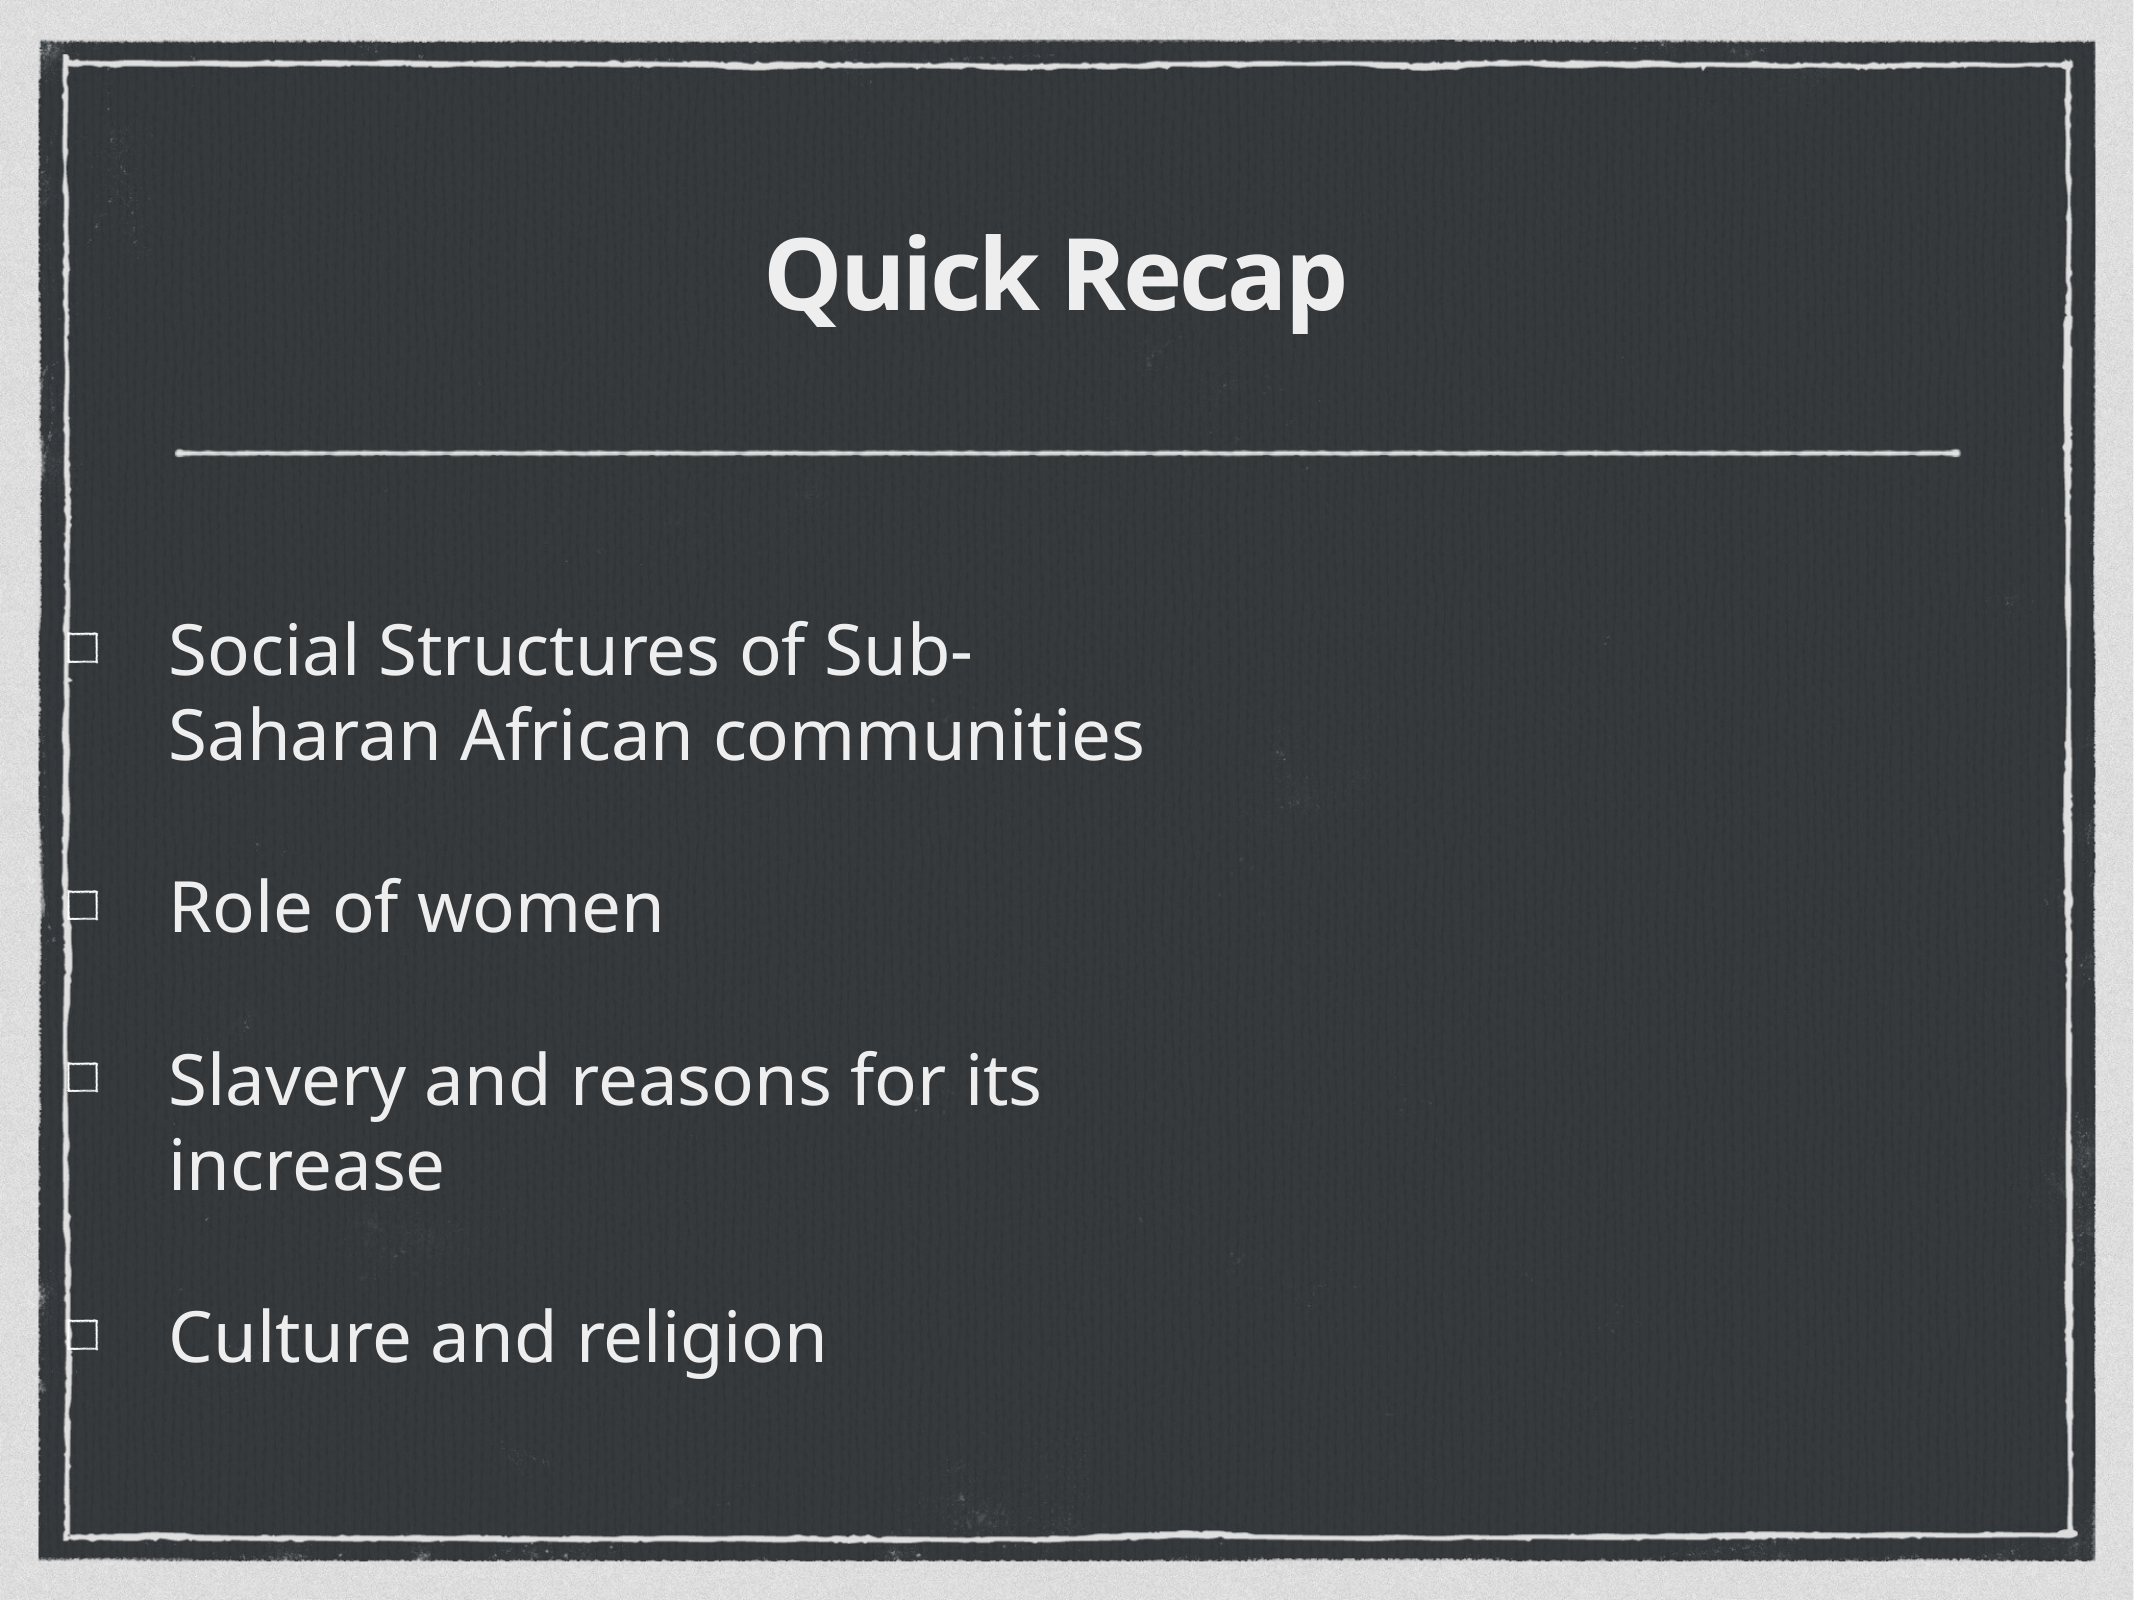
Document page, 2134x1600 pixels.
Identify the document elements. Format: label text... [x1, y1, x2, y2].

list Social Structures of Sub-Saharan African communities Role of women Slavery and reasons for its increase Culture and religion [57, 451, 1193, 1530]
title Quick Recap [88, 114, 2025, 428]
picture [0, 0, 2134, 1600]
